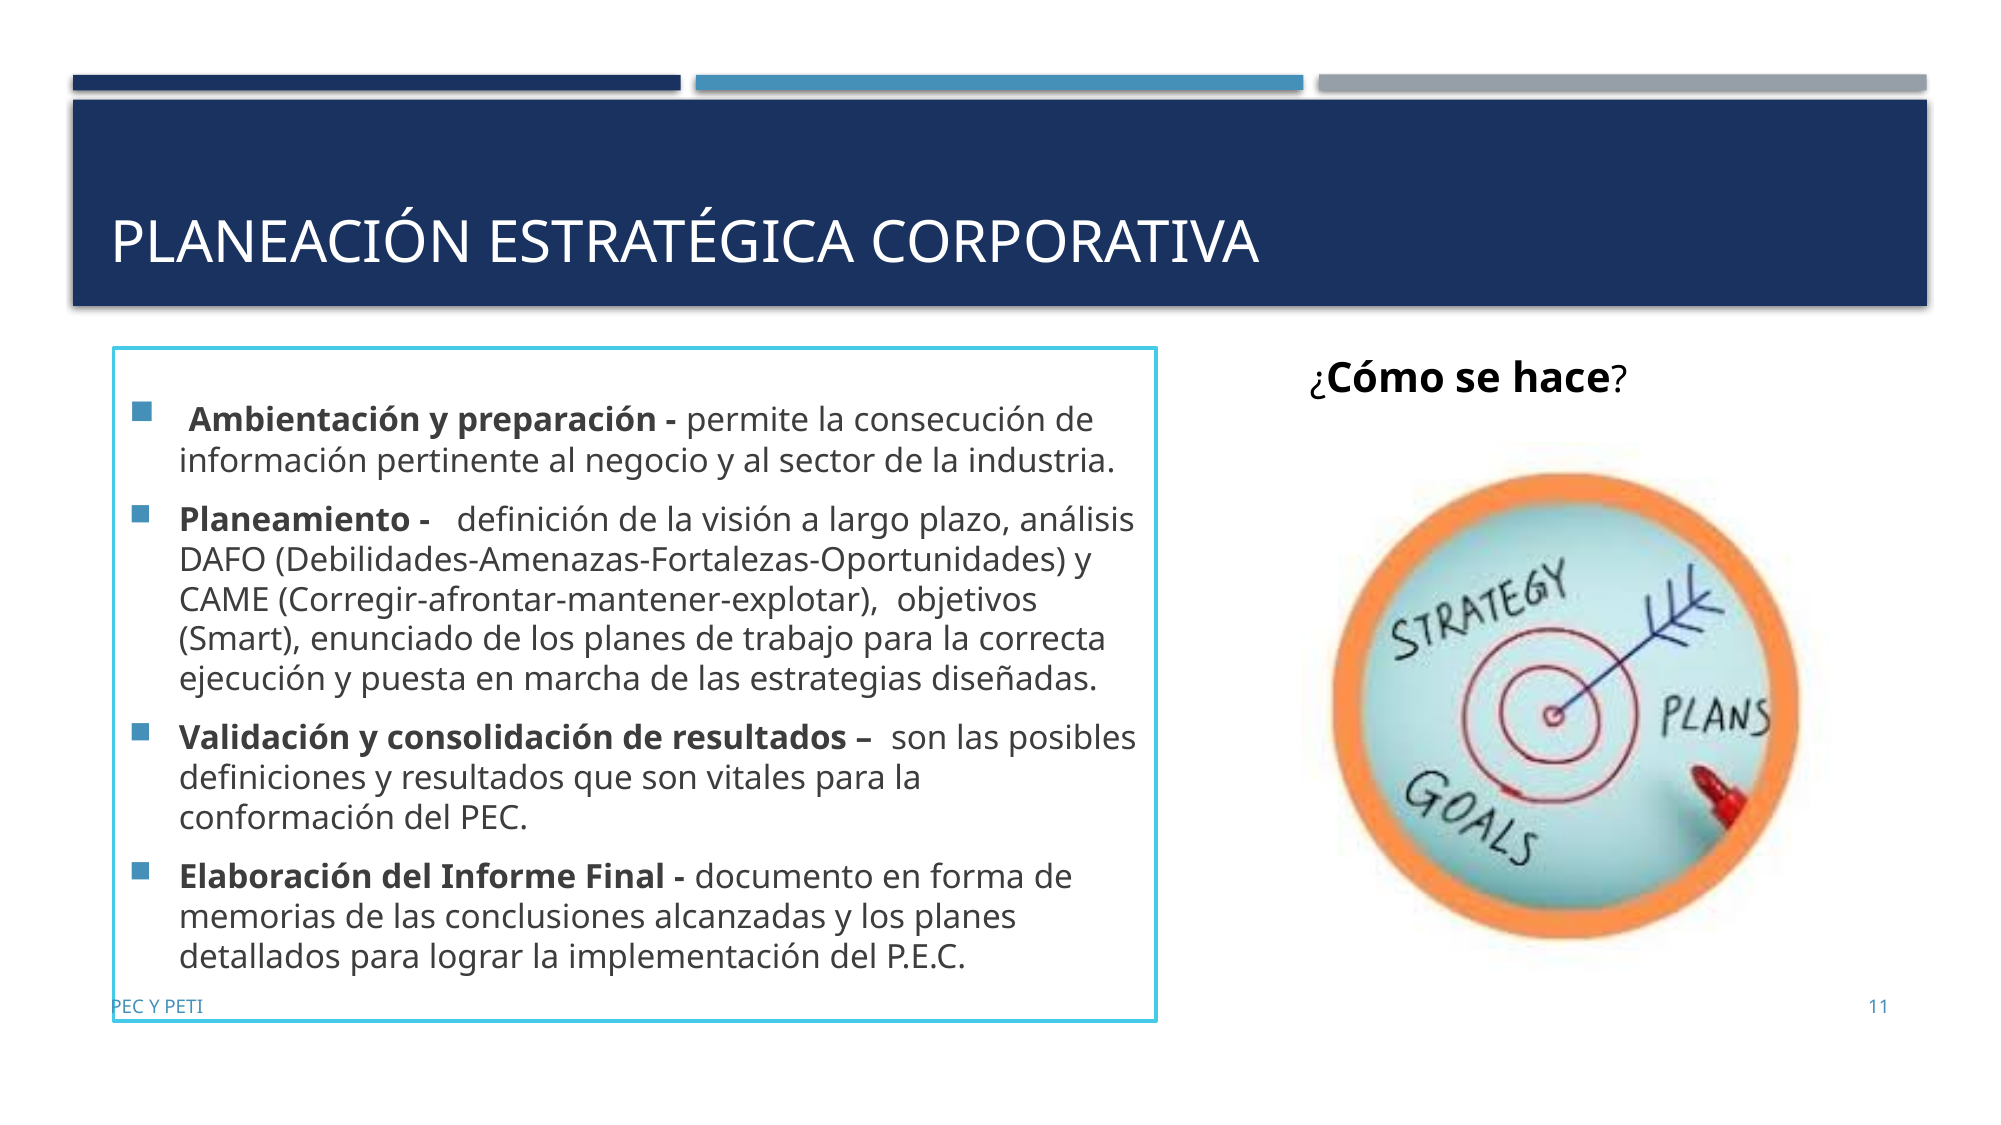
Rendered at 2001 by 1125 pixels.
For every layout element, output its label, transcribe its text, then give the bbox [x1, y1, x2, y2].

footer PEC y PETI [95, 976, 1230, 1037]
slide_number 11 [1732, 977, 1905, 1037]
text_box Ambientación y preparación - permite la consecución de información pertinente al negocio y al sector de la industria. Planeamiento - definición de la visión a largo plazo, análisis DAFO (Debilidades-Amenazas-Fortalezas-Oportunidades) y CAME (Corregir-afrontar-mantener-explotar), objetivos (Smart), enunciado de los planes de trabajo para la correcta ejecución y puesta en marcha de las estrategias diseñadas. Validación y consolidación de resultados – son las posibles definiciones y resultados que son vitales para la conformación del PEC. Elaboración del Informe Final - documento en forma de memorias de las conclusiones alcanzadas y los planes detallados para lograr la implementación del P.E.C. [112, 346, 1158, 976]
text_box ¿Cómo se hace? [1295, 343, 1642, 408]
picture [1301, 441, 1832, 973]
title PlanEACIÓN estratégicA corporativA [95, 119, 1905, 282]
